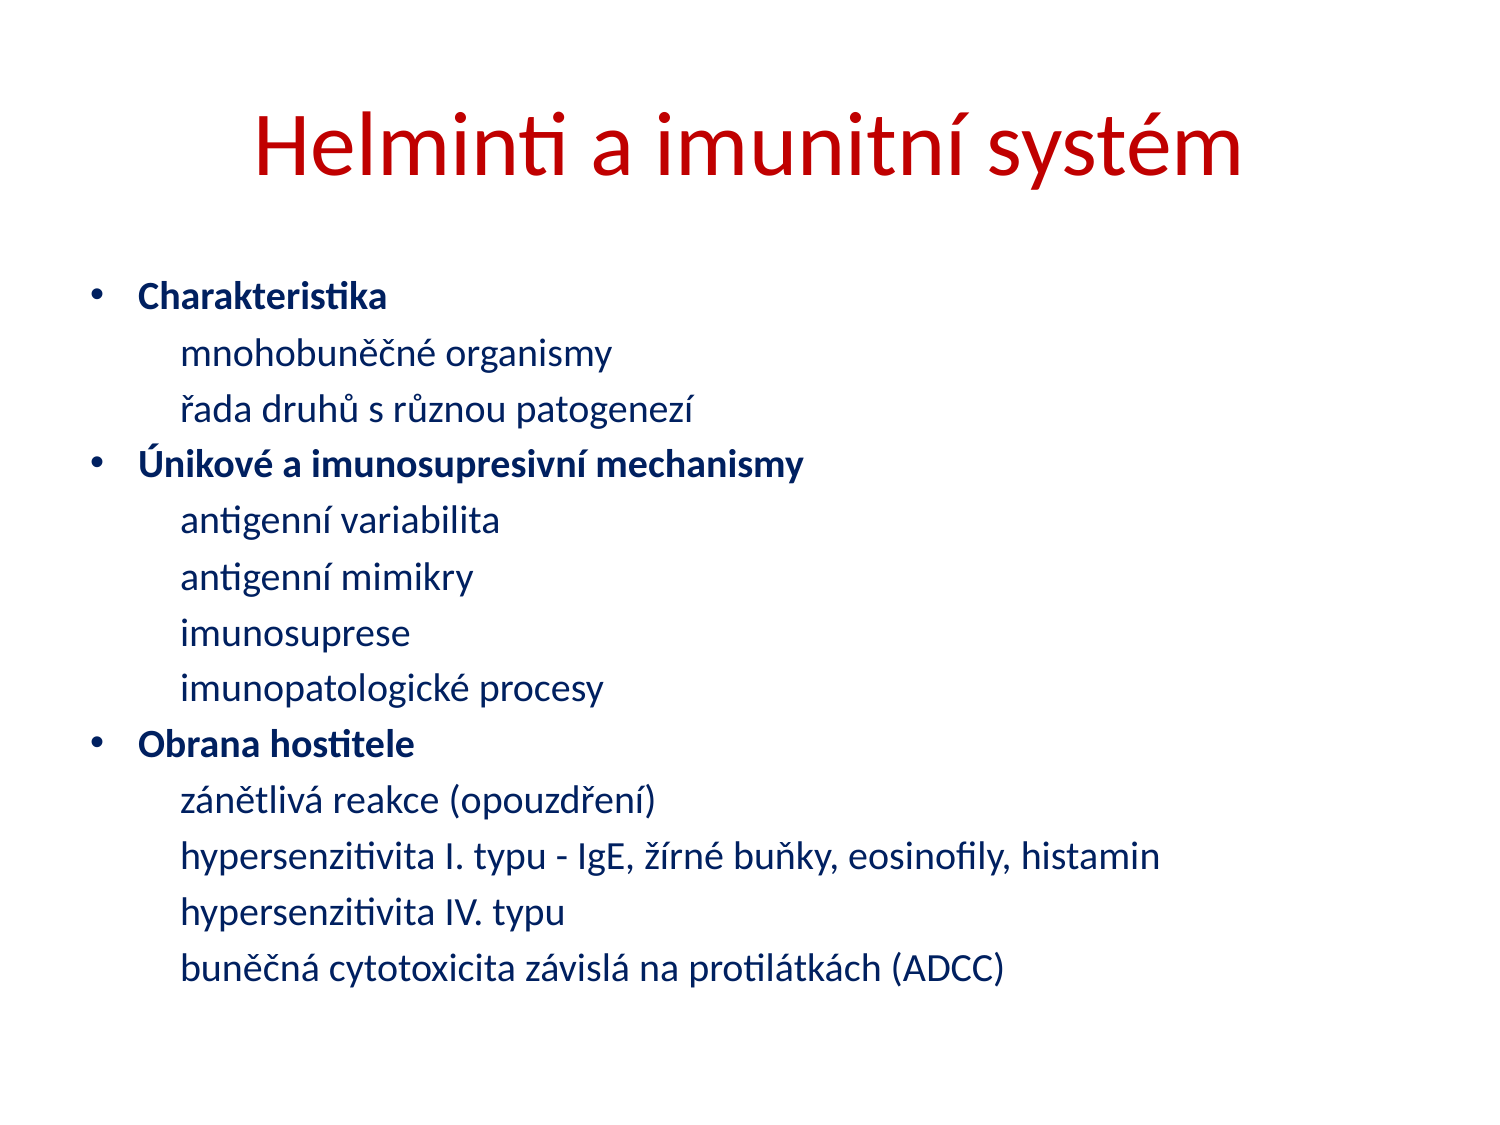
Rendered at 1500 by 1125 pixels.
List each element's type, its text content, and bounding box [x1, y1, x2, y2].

list Charakteristika mnohobuněčné organismy řada druhů s různou patogenezí Únikové a imunosupresivní mechanismy antigenní variabilita antigenní mimikry imunosuprese imunopatologické procesy Obrana hostitele zánětlivá reakce (opouzdření) hypersenzitivita I. typu - IgE, žírné buňky, eosinofily, histamin hypersenzitivita IV. typu buněčná cytotoxicita závislá na protilátkách (ADCC) [75, 262, 1425, 1005]
title Helminti a imunitní systém [75, 45, 1425, 233]
